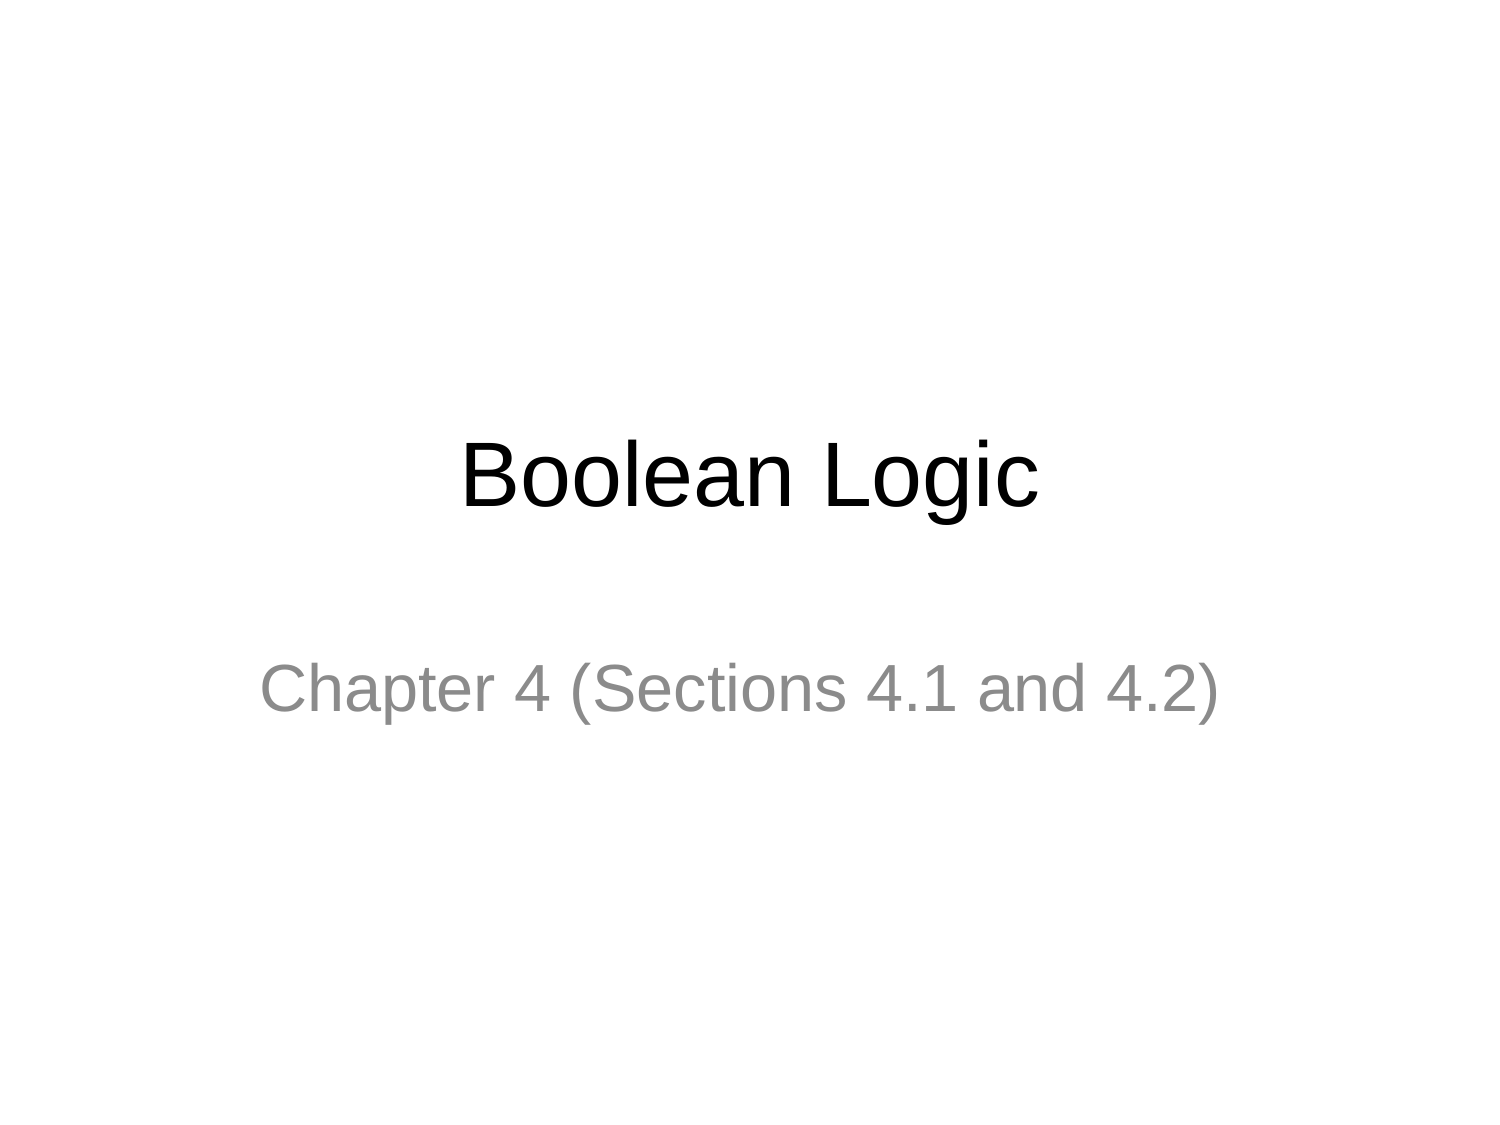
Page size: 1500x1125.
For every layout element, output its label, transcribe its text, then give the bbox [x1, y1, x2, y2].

subtitle Chapter 4 (Sections 4.1 and 4.2) [225, 637, 1275, 925]
title Boolean Logic [112, 349, 1388, 591]
